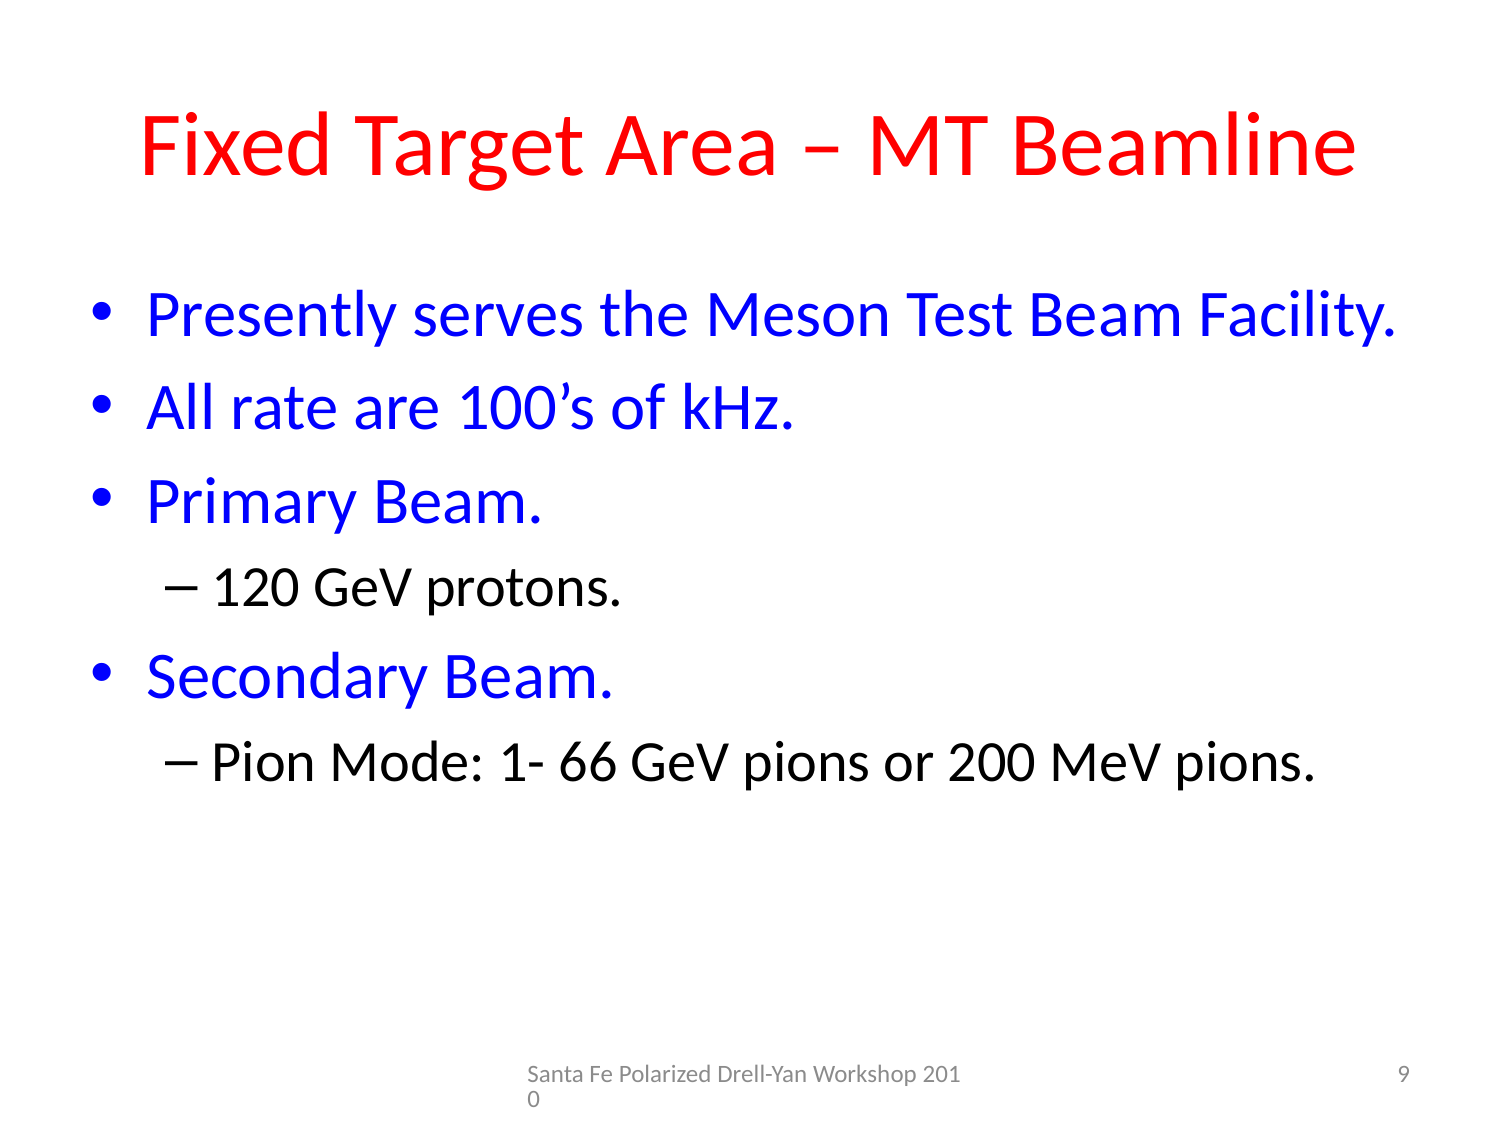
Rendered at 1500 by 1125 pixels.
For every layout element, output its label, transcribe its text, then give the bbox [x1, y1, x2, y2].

list Presently serves the Meson Test Beam Facility. All rate are 100’s of kHz. Primary Beam. 120 GeV protons. Secondary Beam. Pion Mode: 1- 66 GeV pions or 200 MeV pions. [75, 262, 1425, 1005]
title Fixed Target Area – MT Beamline [75, 45, 1425, 233]
footer Santa Fe Polarized Drell-Yan Workshop 2010 [512, 1042, 988, 1103]
slide_number 9 [1074, 1042, 1425, 1103]
